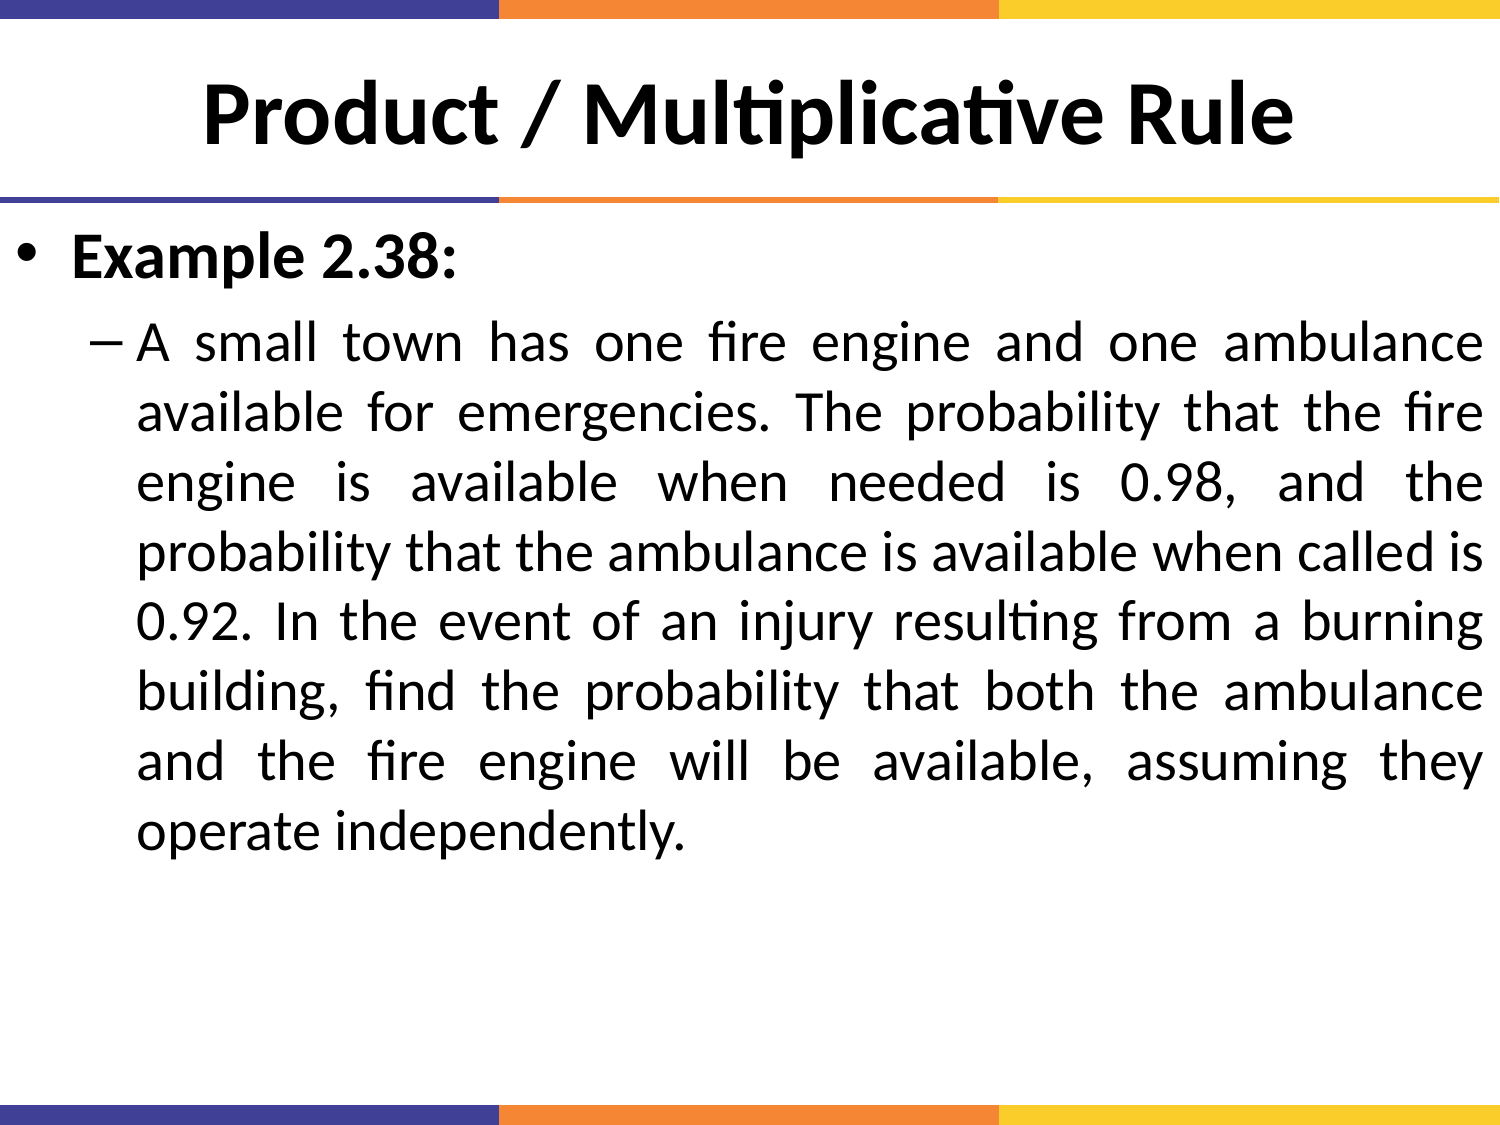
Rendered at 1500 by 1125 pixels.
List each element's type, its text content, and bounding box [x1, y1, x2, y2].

title Product / Multiplicative Rule [0, 20, 1500, 195]
list Example 2.38: A small town has one fire engine and one ambulance available for emergencies. The probability that the fire engine is available when needed is 0.98, and the probability that the ambulance is available when called is 0.92. In the event of an injury resulting from a burning building, find the probability that both the ambulance and the fire engine will be available, assuming they operate independently. [0, 203, 1500, 1100]
